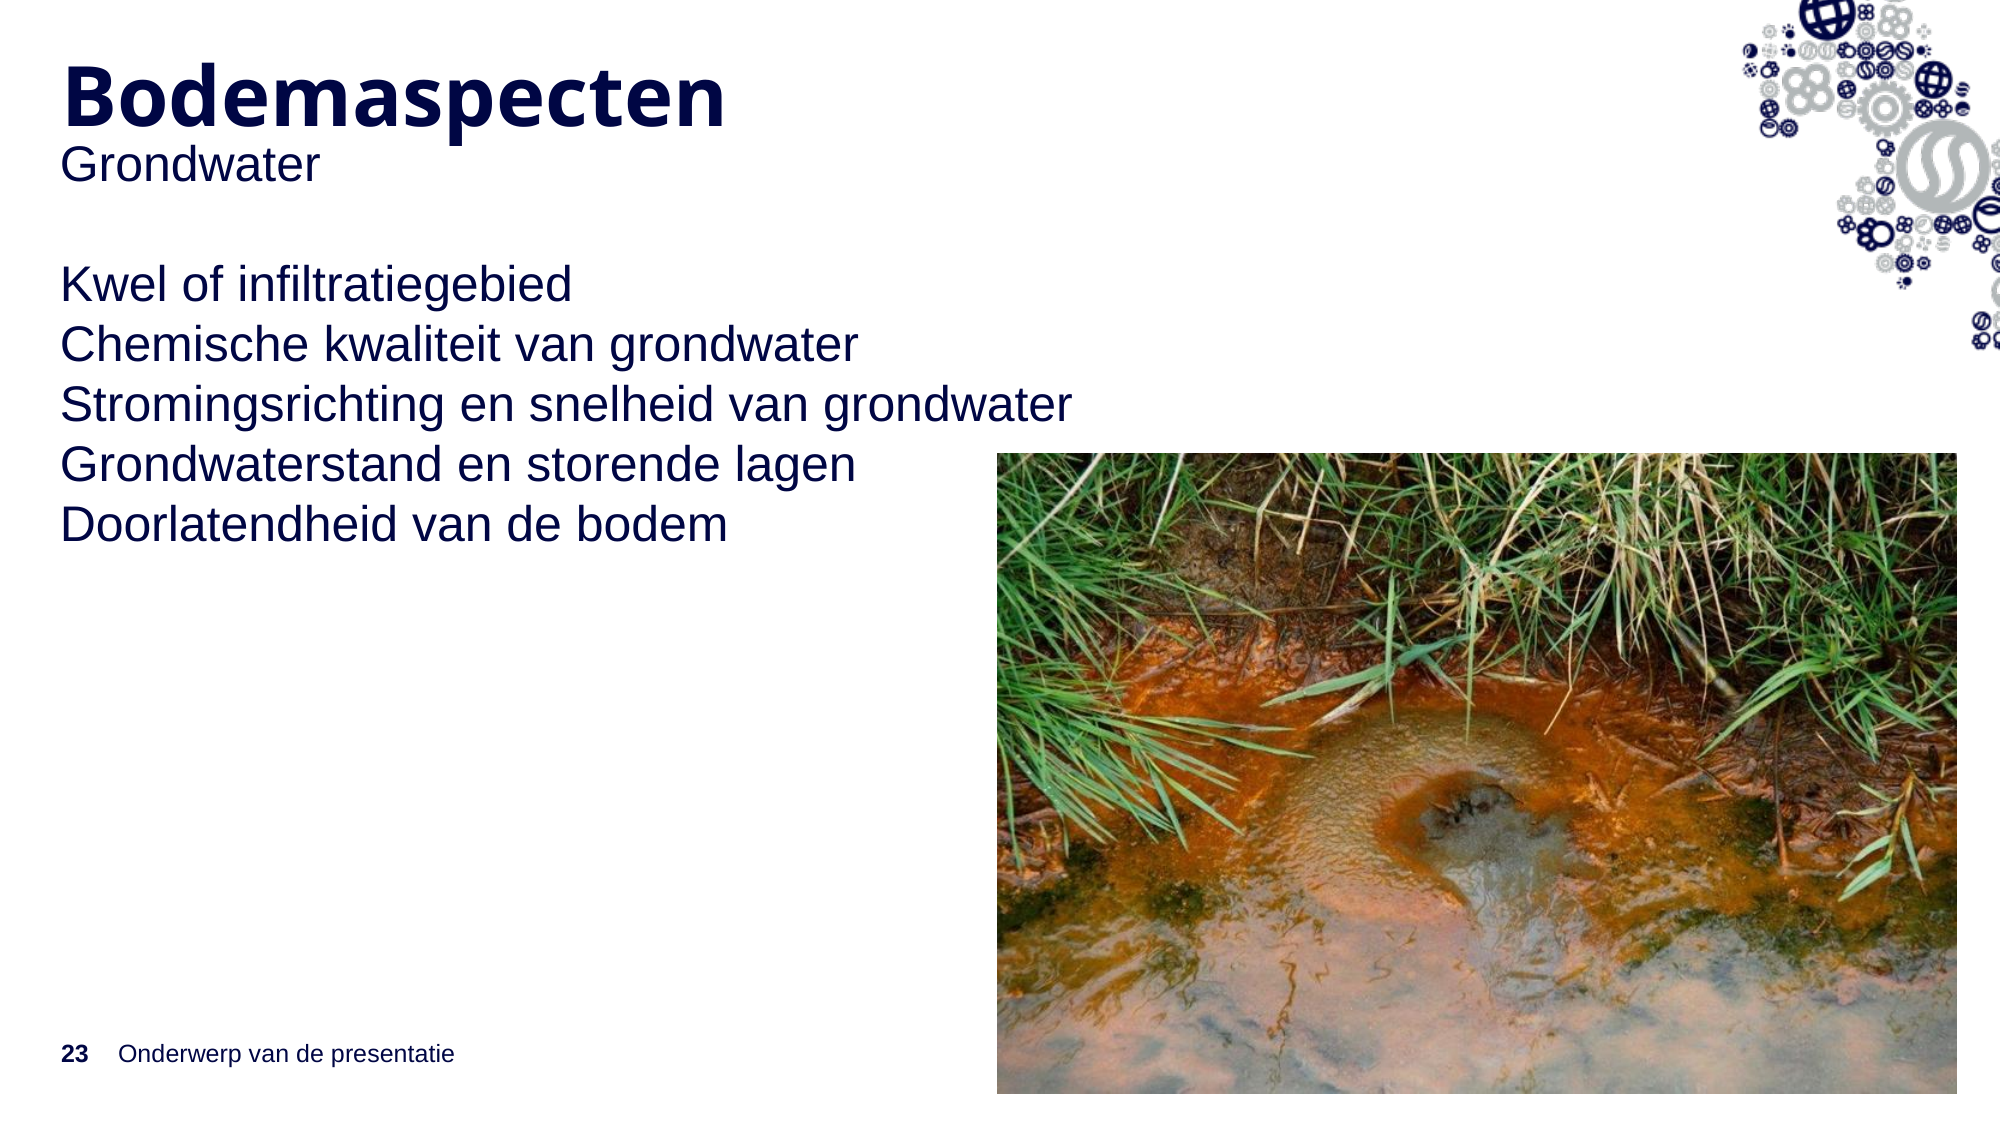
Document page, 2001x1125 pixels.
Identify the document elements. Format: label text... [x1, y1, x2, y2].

title Bodemaspecten [60, 48, 1720, 131]
slide_number 23 [60, 1037, 113, 1073]
footer Onderwerp van de presentatie [118, 1037, 987, 1073]
list Grondwater Kwel of infiltratiegebied Chemische kwaliteit van grondwater Stromingsrichting en snelheid van grondwater Grondwaterstand en storende lagen Doorlatendheid van de bodem [59, 131, 1938, 857]
picture [0, 0, 2000, 1125]
